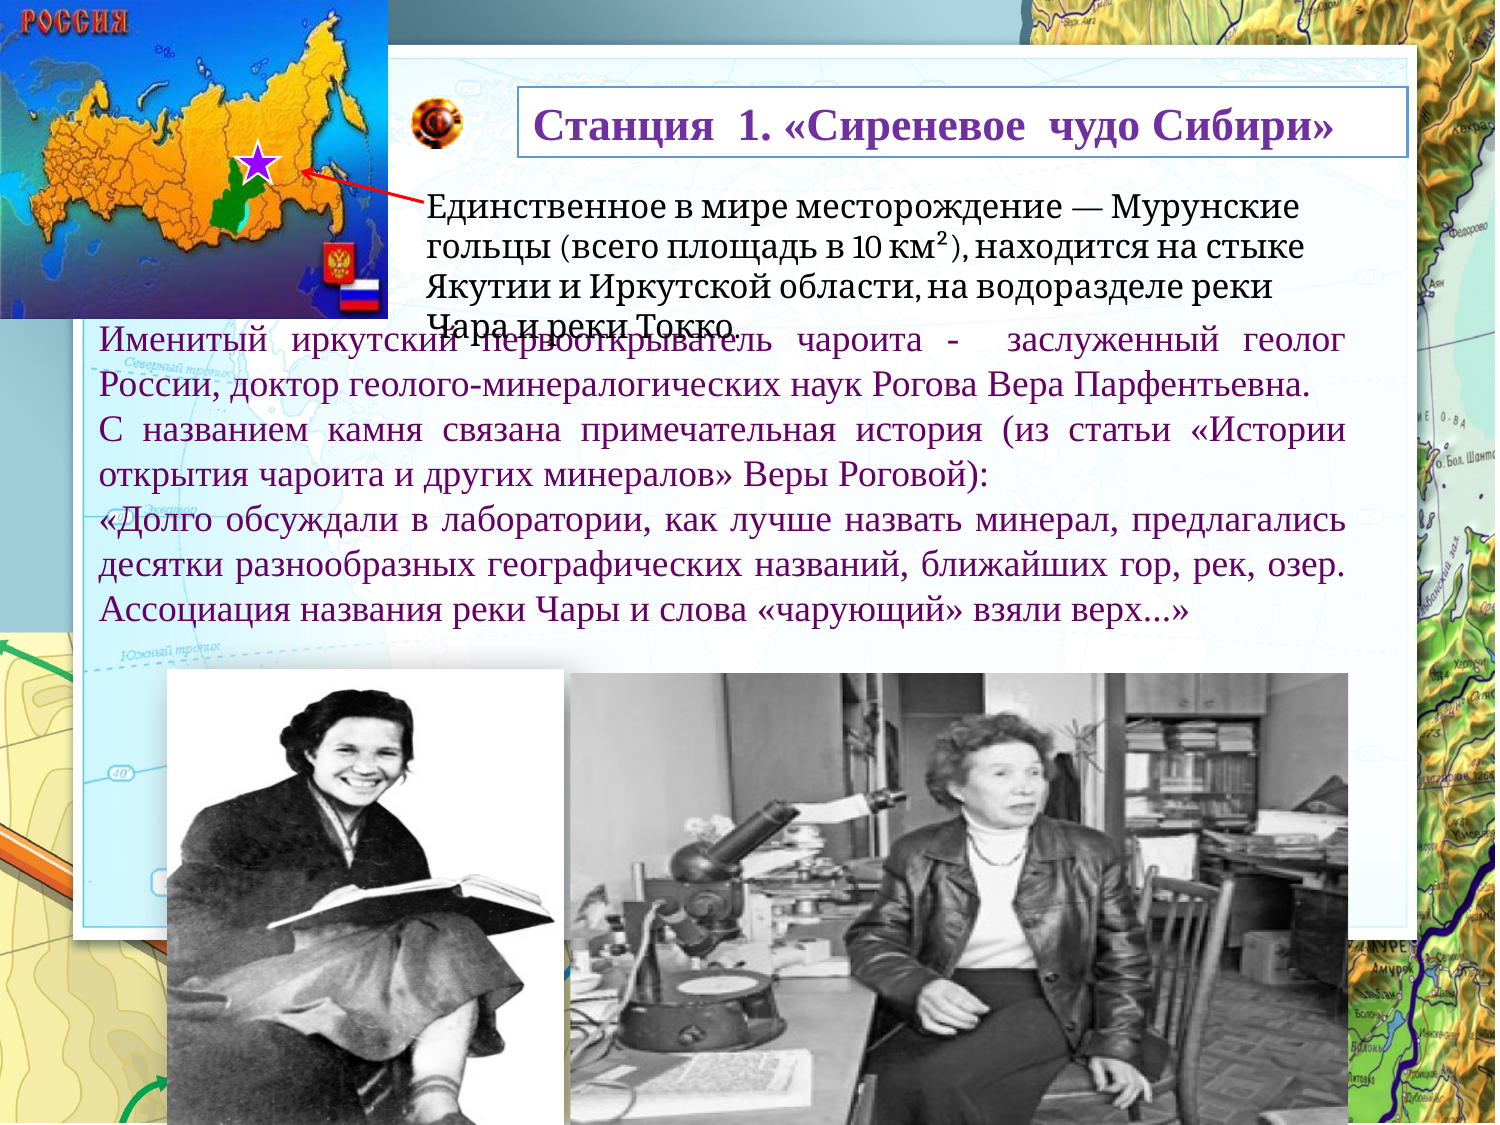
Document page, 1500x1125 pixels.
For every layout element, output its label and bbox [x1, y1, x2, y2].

text_box [299, 170, 424, 203]
picture [0, 0, 1495, 1125]
